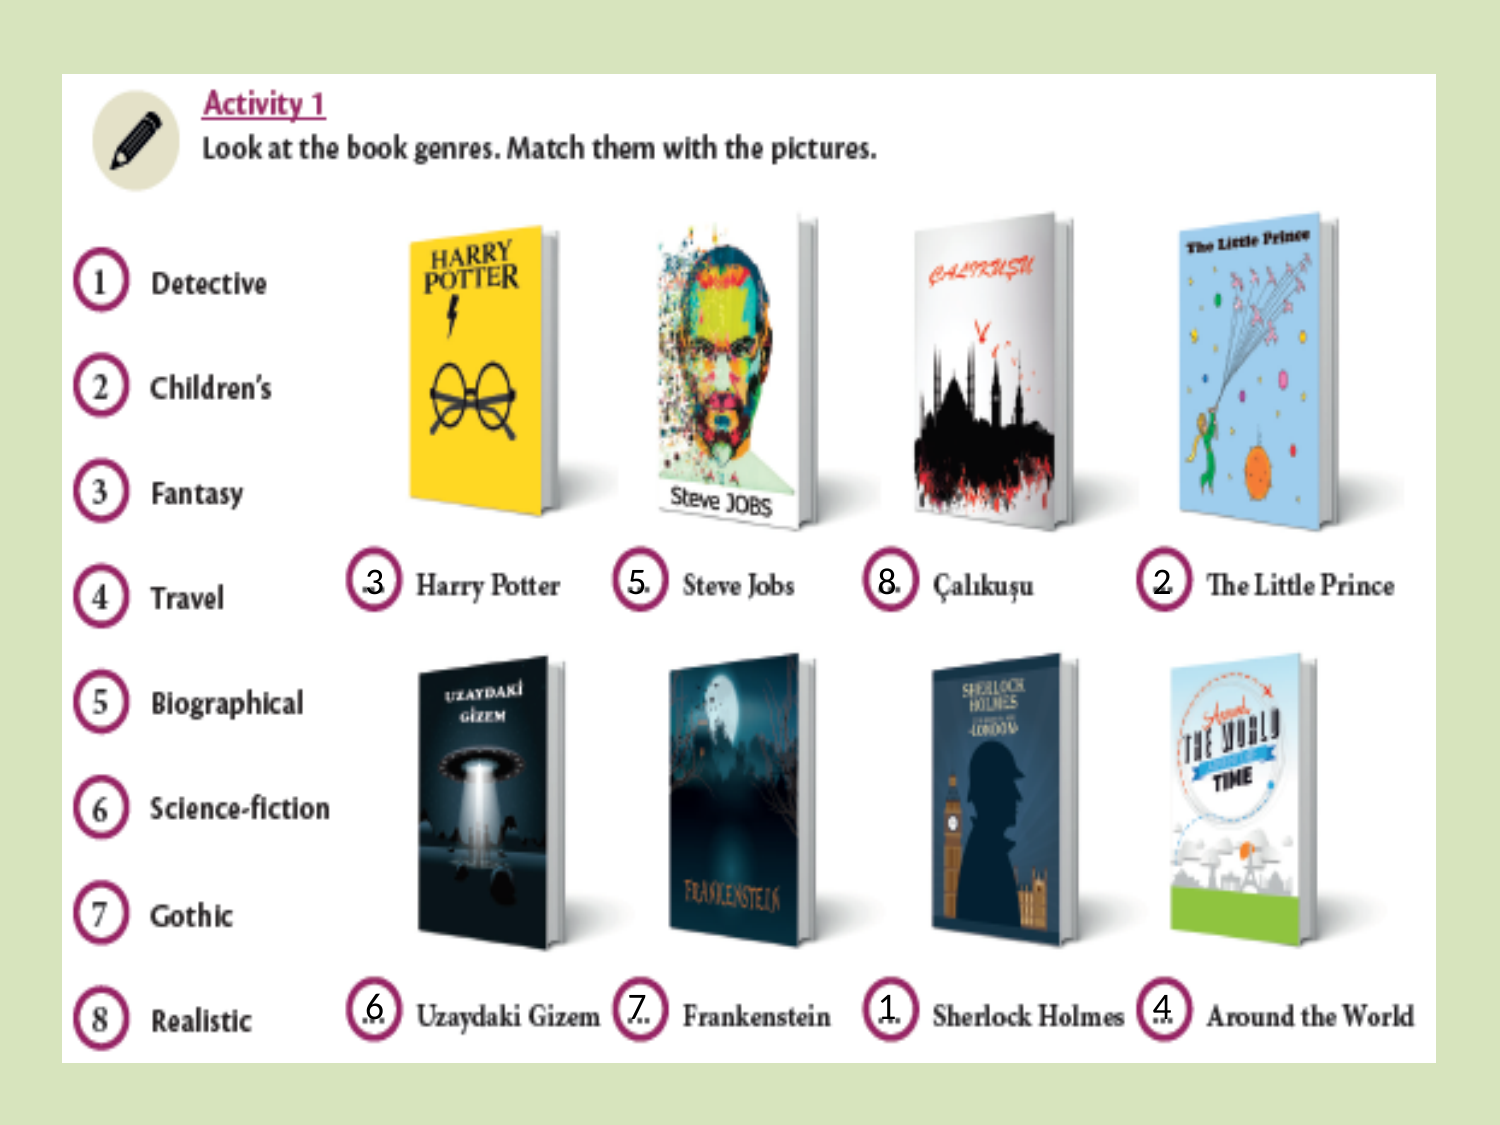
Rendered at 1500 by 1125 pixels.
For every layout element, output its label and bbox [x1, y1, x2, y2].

picture [62, 74, 1436, 1063]
